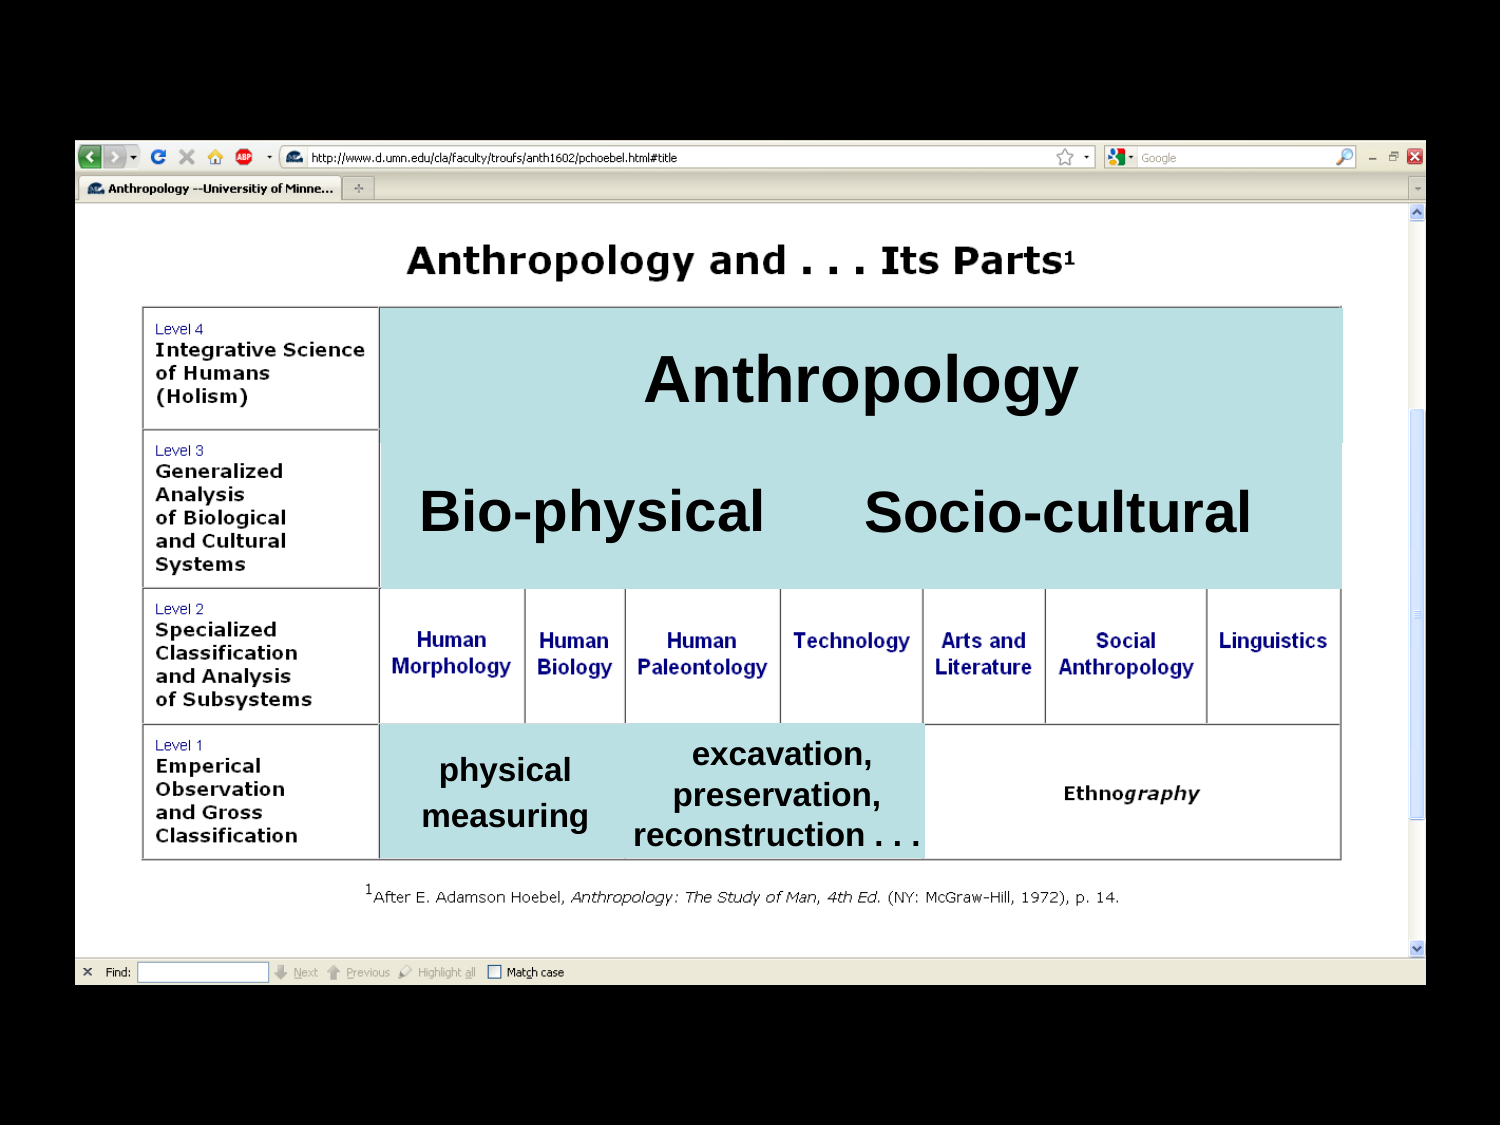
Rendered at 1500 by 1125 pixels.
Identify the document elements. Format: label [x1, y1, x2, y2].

picture [74, 140, 1426, 985]
